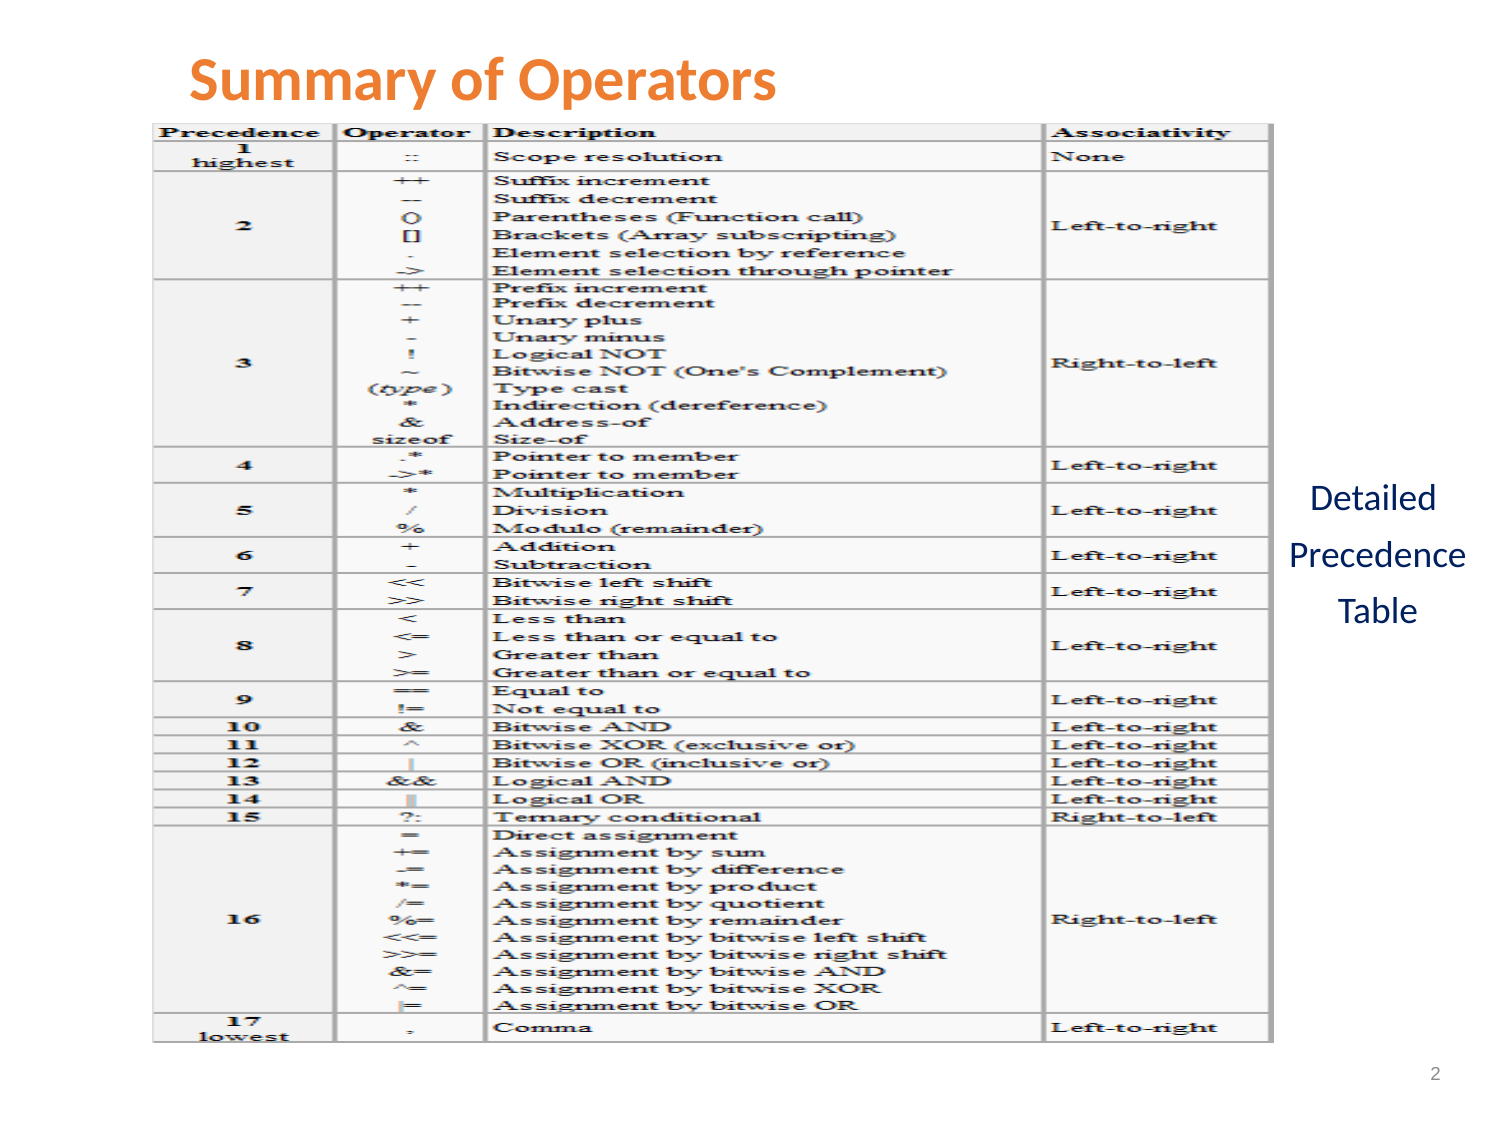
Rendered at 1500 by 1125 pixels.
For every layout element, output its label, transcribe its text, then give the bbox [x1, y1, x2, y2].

title Summary of Operators [174, 39, 1056, 123]
list Detailed Precedence Table [1274, 271, 1483, 895]
picture [152, 123, 1274, 1043]
slide_number 2 [1396, 1042, 1456, 1103]
